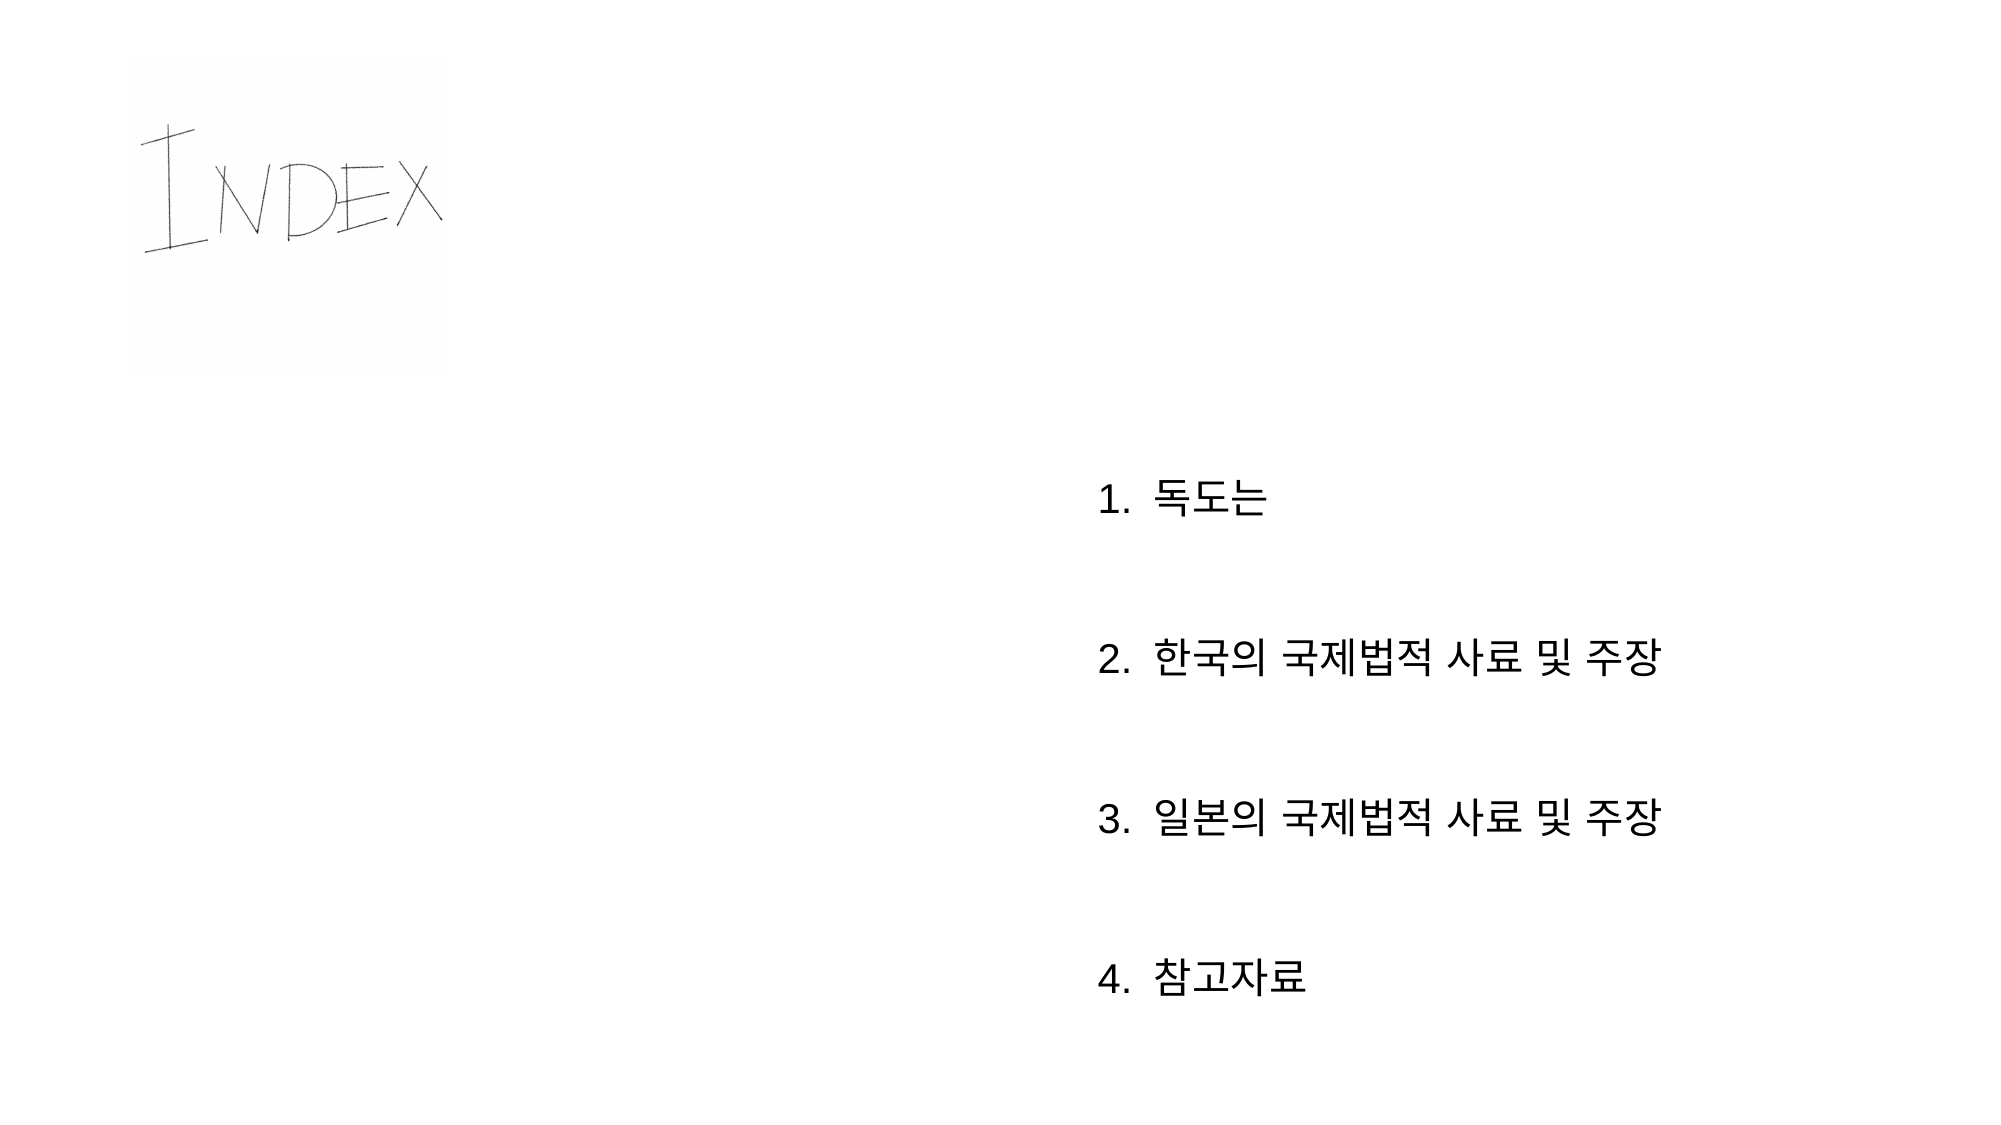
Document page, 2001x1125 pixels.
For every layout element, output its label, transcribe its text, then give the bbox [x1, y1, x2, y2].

picture [128, 54, 452, 378]
text_box 1. 독도는 2. 한국의 국제법적 사료 및 주장 3. 일본의 국제법적 사료 및 주장 4. 참고자료 [1082, 434, 1876, 1055]
